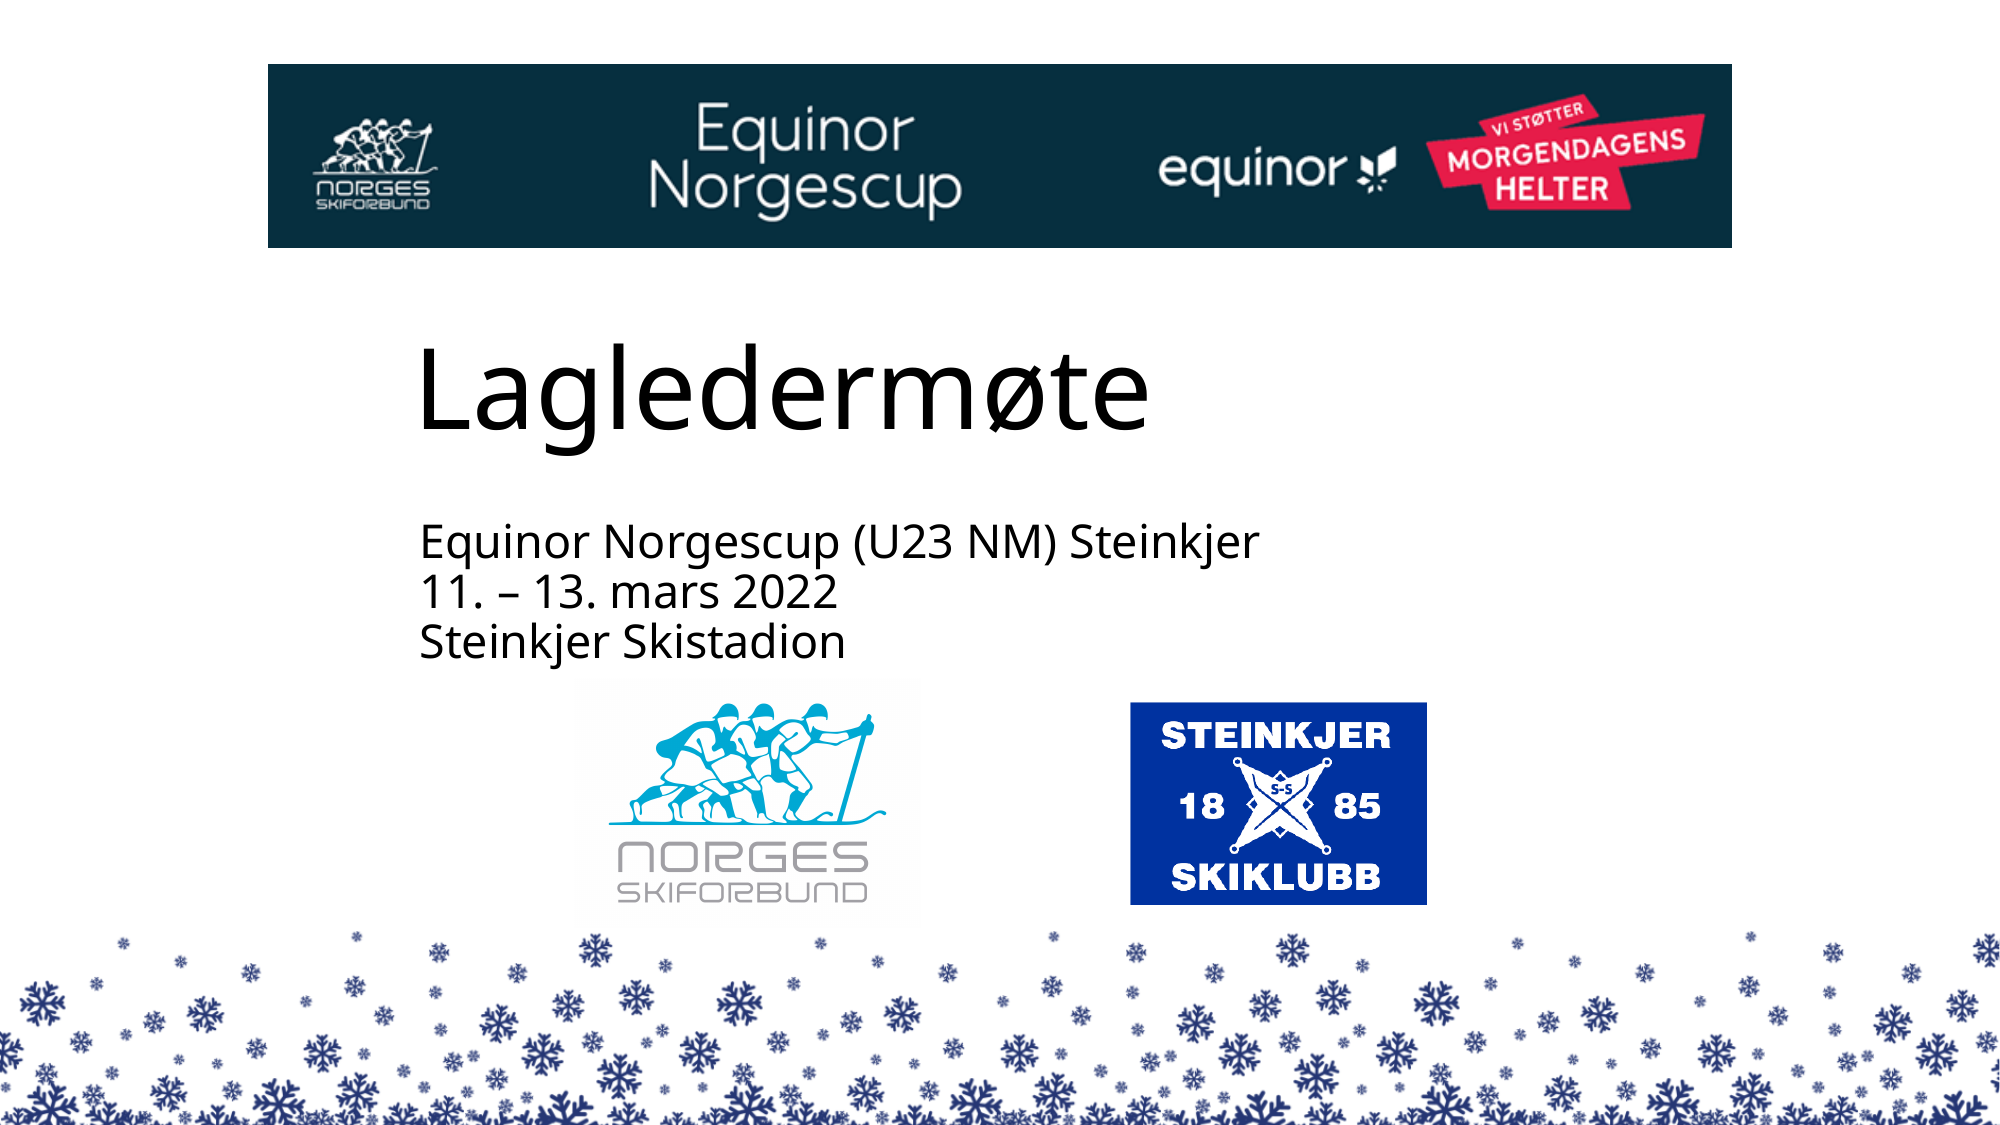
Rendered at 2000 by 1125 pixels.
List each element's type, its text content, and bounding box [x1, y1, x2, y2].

picture [267, 64, 1732, 248]
subtitle Equinor Norgescup (U23 NM) Steinkjer 11. – 13. mars 2022 Steinkjer Skistadion [404, 465, 1638, 680]
picture [0, 678, 2000, 1125]
picture [1130, 702, 1428, 905]
title Lagledermøte [398, 204, 1765, 462]
